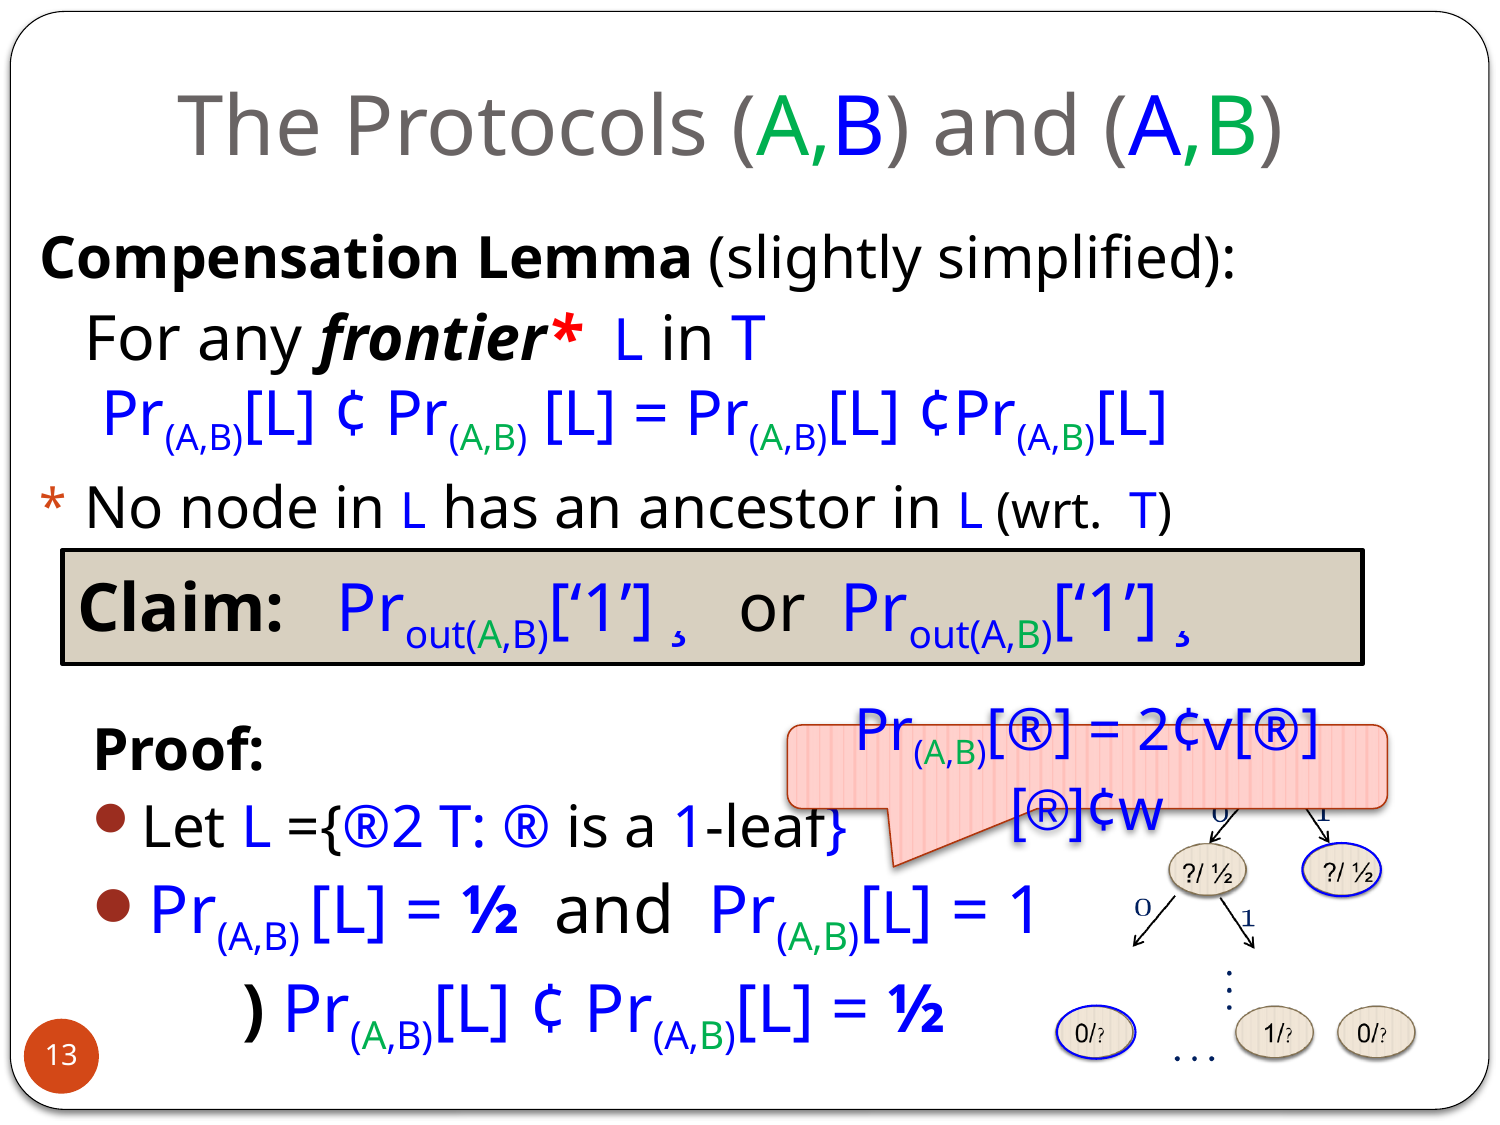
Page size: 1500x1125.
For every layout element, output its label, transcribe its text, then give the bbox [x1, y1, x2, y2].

title The Protocols (A,B) and (A,B) [162, 0, 1438, 188]
slide_number 13 [23, 1018, 99, 1094]
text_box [1049, 737, 1420, 1109]
text_box Pr(A,B)[®] = 2¢v[®]¢w[®] [786, 724, 1388, 868]
list Compensation Lemma (slightly simplified): For any frontier* L in T Pr(A,B)[L] ¢ Pr(A,B) [L] = Pr(A,B)[L] ¢Pr(A,B)[L] No node in L has an ancestor in L (wrt. T) Proof: Let L ={®2 T: ® is a 1-leaf} Pr(A,B) [L] = ½ and Pr(A,B)[L] = 1 ) Pr(A,B)[L] ¢ Pr(A,B)[L] = ½ [24, 212, 1463, 1076]
